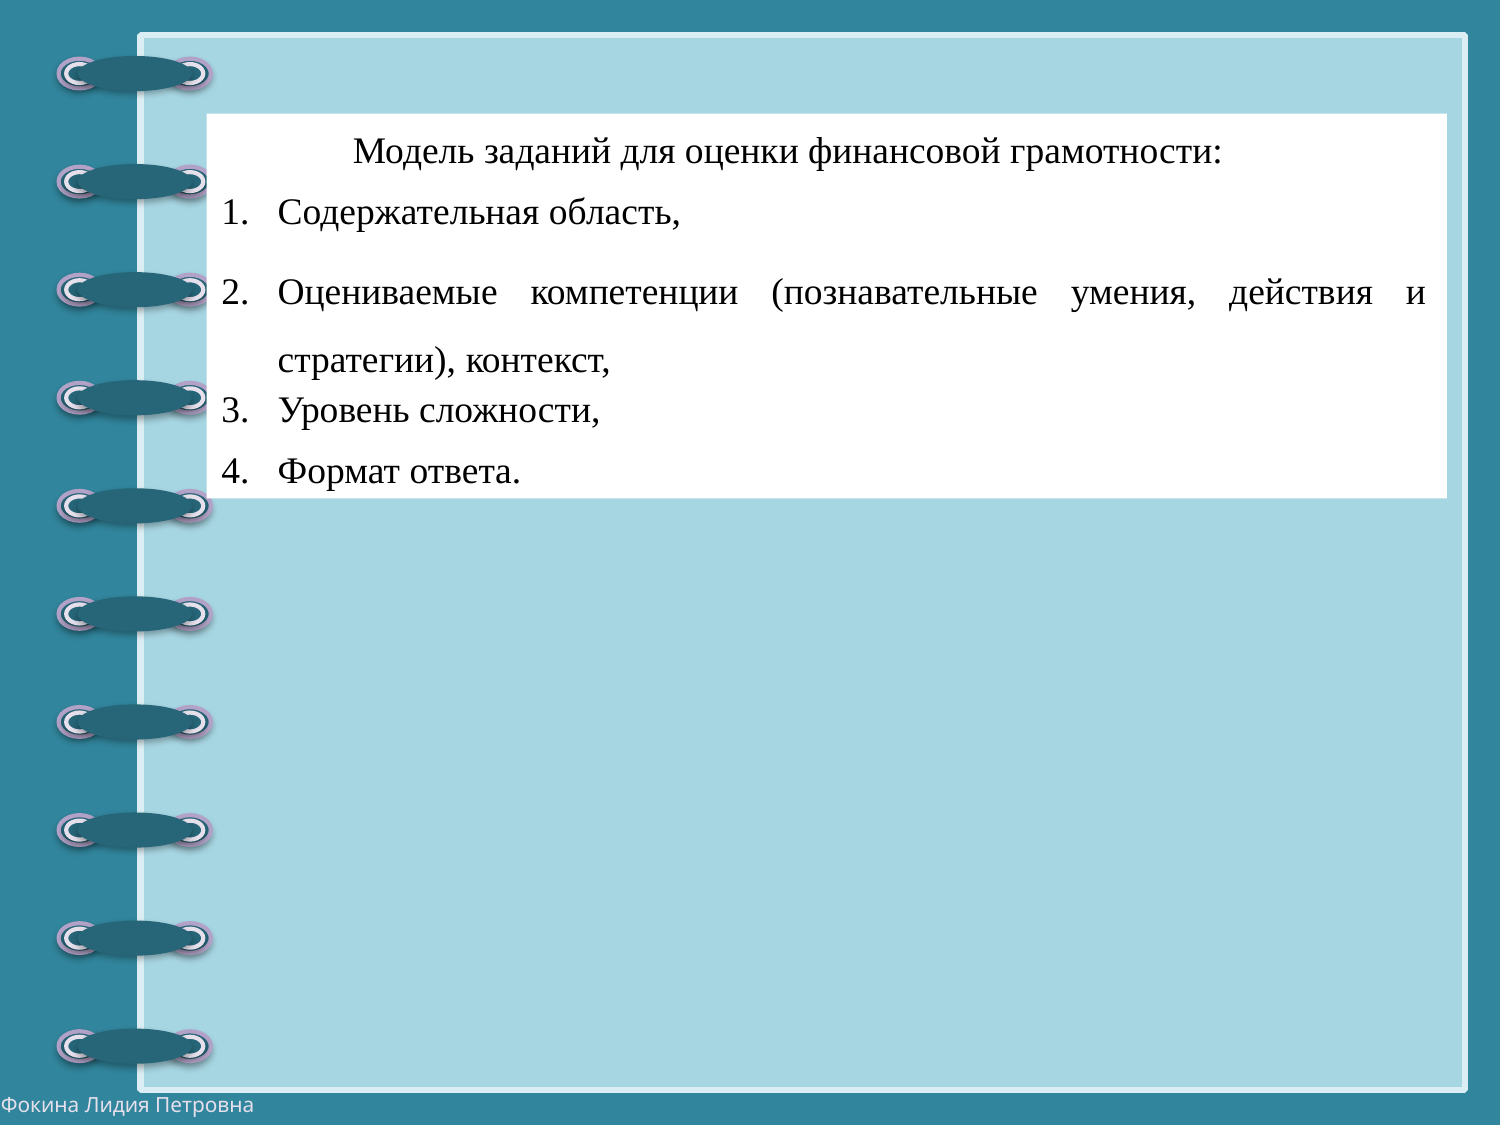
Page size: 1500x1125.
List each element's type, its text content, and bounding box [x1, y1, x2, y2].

text_box Модель заданий для оценки финансовой грамотности: Содержательная область, Оцениваемые компетенции (познавательные умения, действия и стратегии), контекст, Уровень сложности, Формат ответа. [206, 113, 1447, 499]
